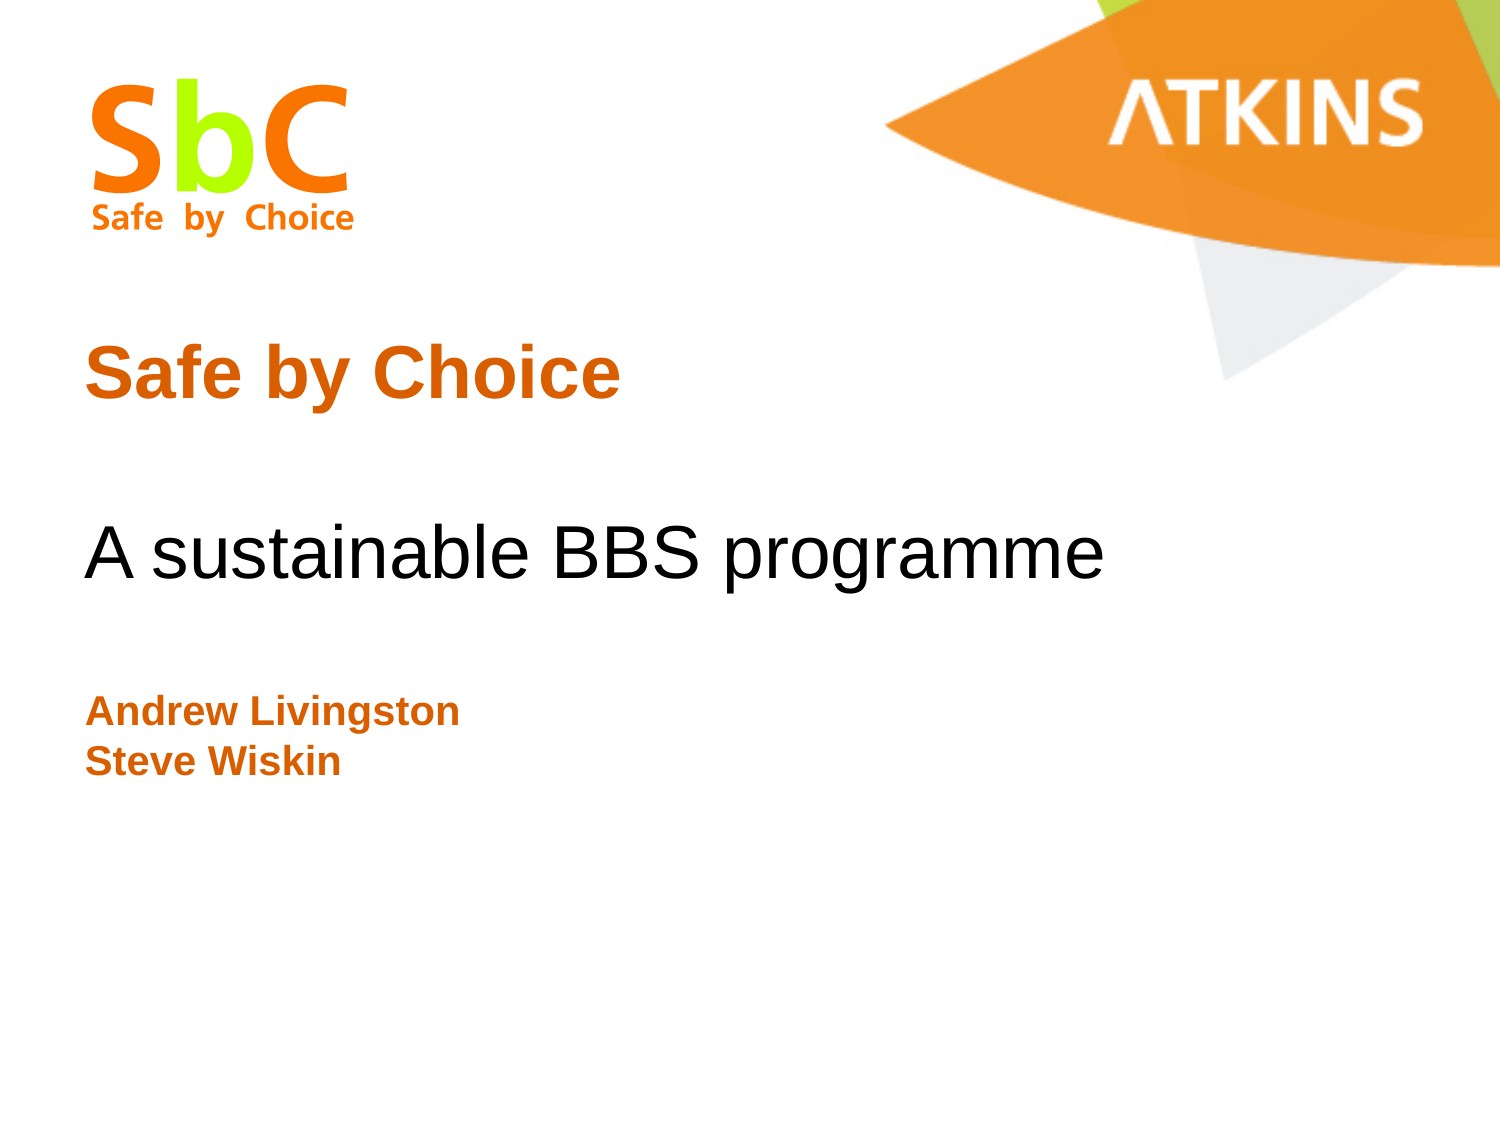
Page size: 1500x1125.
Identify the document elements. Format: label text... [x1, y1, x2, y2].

picture [0, 0, 1500, 1125]
text_box Safe by Choice A sustainable BBS programme Andrew Livingston Steve Wiskin [70, 316, 1235, 792]
